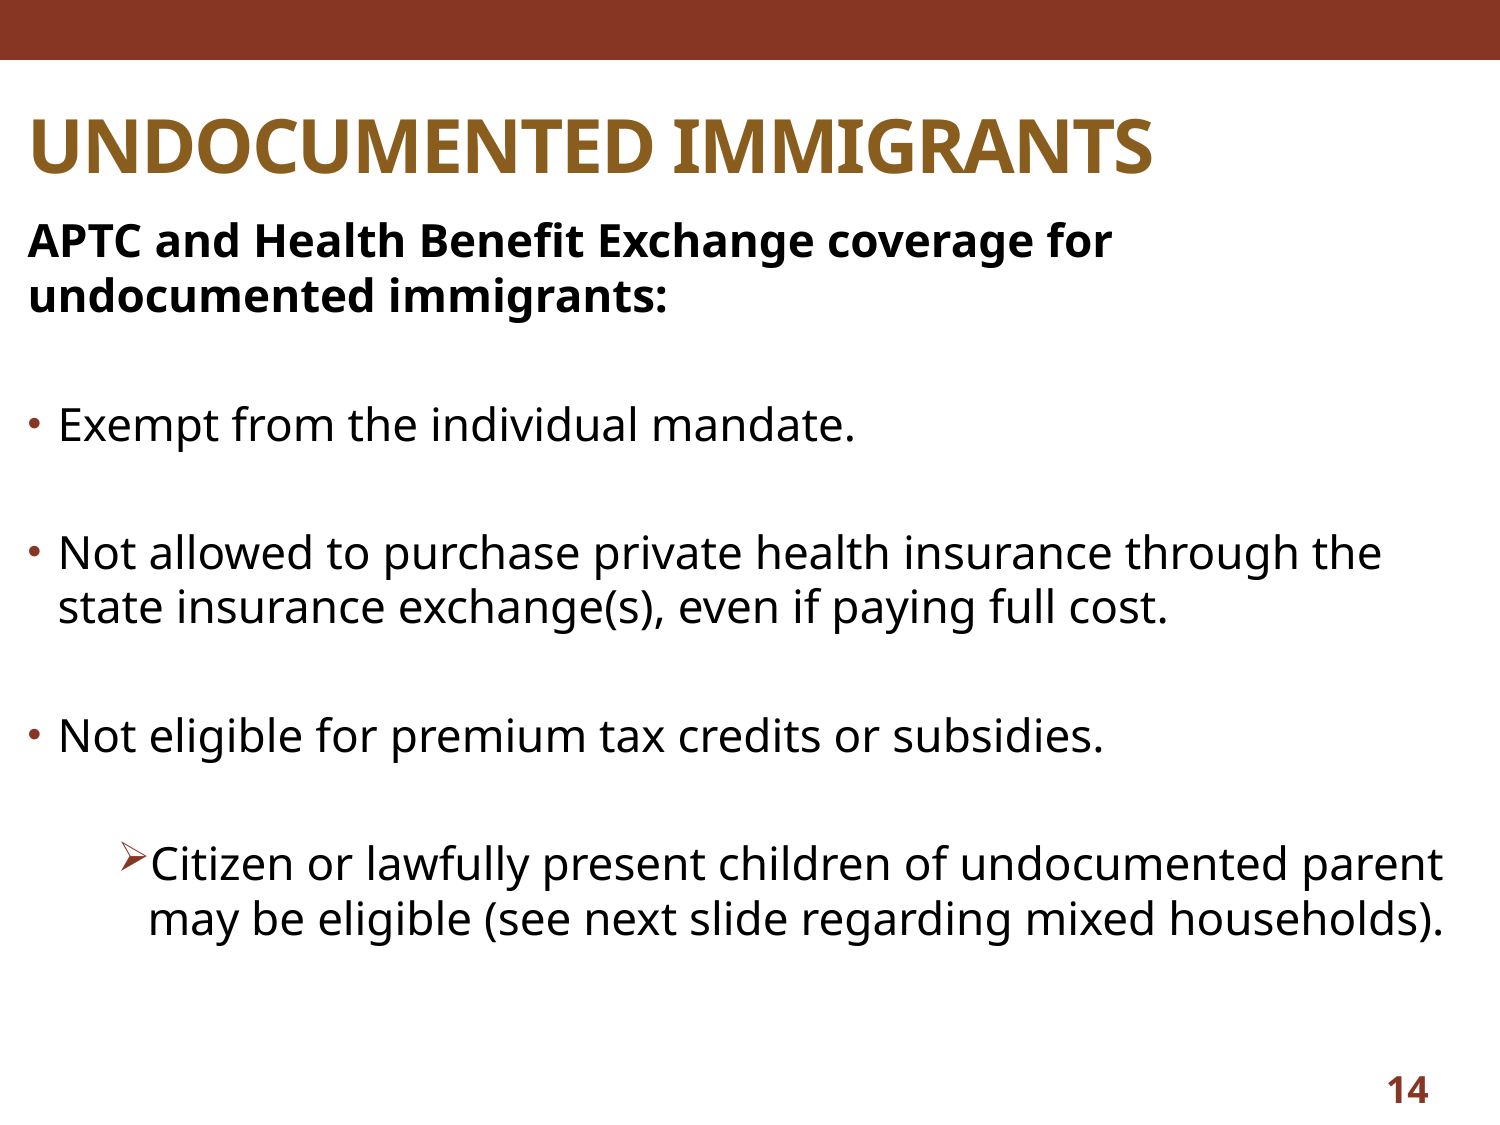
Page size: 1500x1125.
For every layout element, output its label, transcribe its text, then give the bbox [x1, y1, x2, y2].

list APTC and Health Benefit Exchange coverage for undocumented immigrants: Exempt from the individual mandate. Not allowed to purchase private health insurance through the state insurance exchange(s), even if paying full cost. Not eligible for premium tax credits or subsidies. Citizen or lawfully present children of undocumented parent may be eligible (see next slide regarding mixed households). [12, 204, 1488, 1068]
title UNDOCUMENTED IMMIGRANTS [12, 62, 1438, 204]
text_box 14 [1320, 1064, 1495, 1119]
